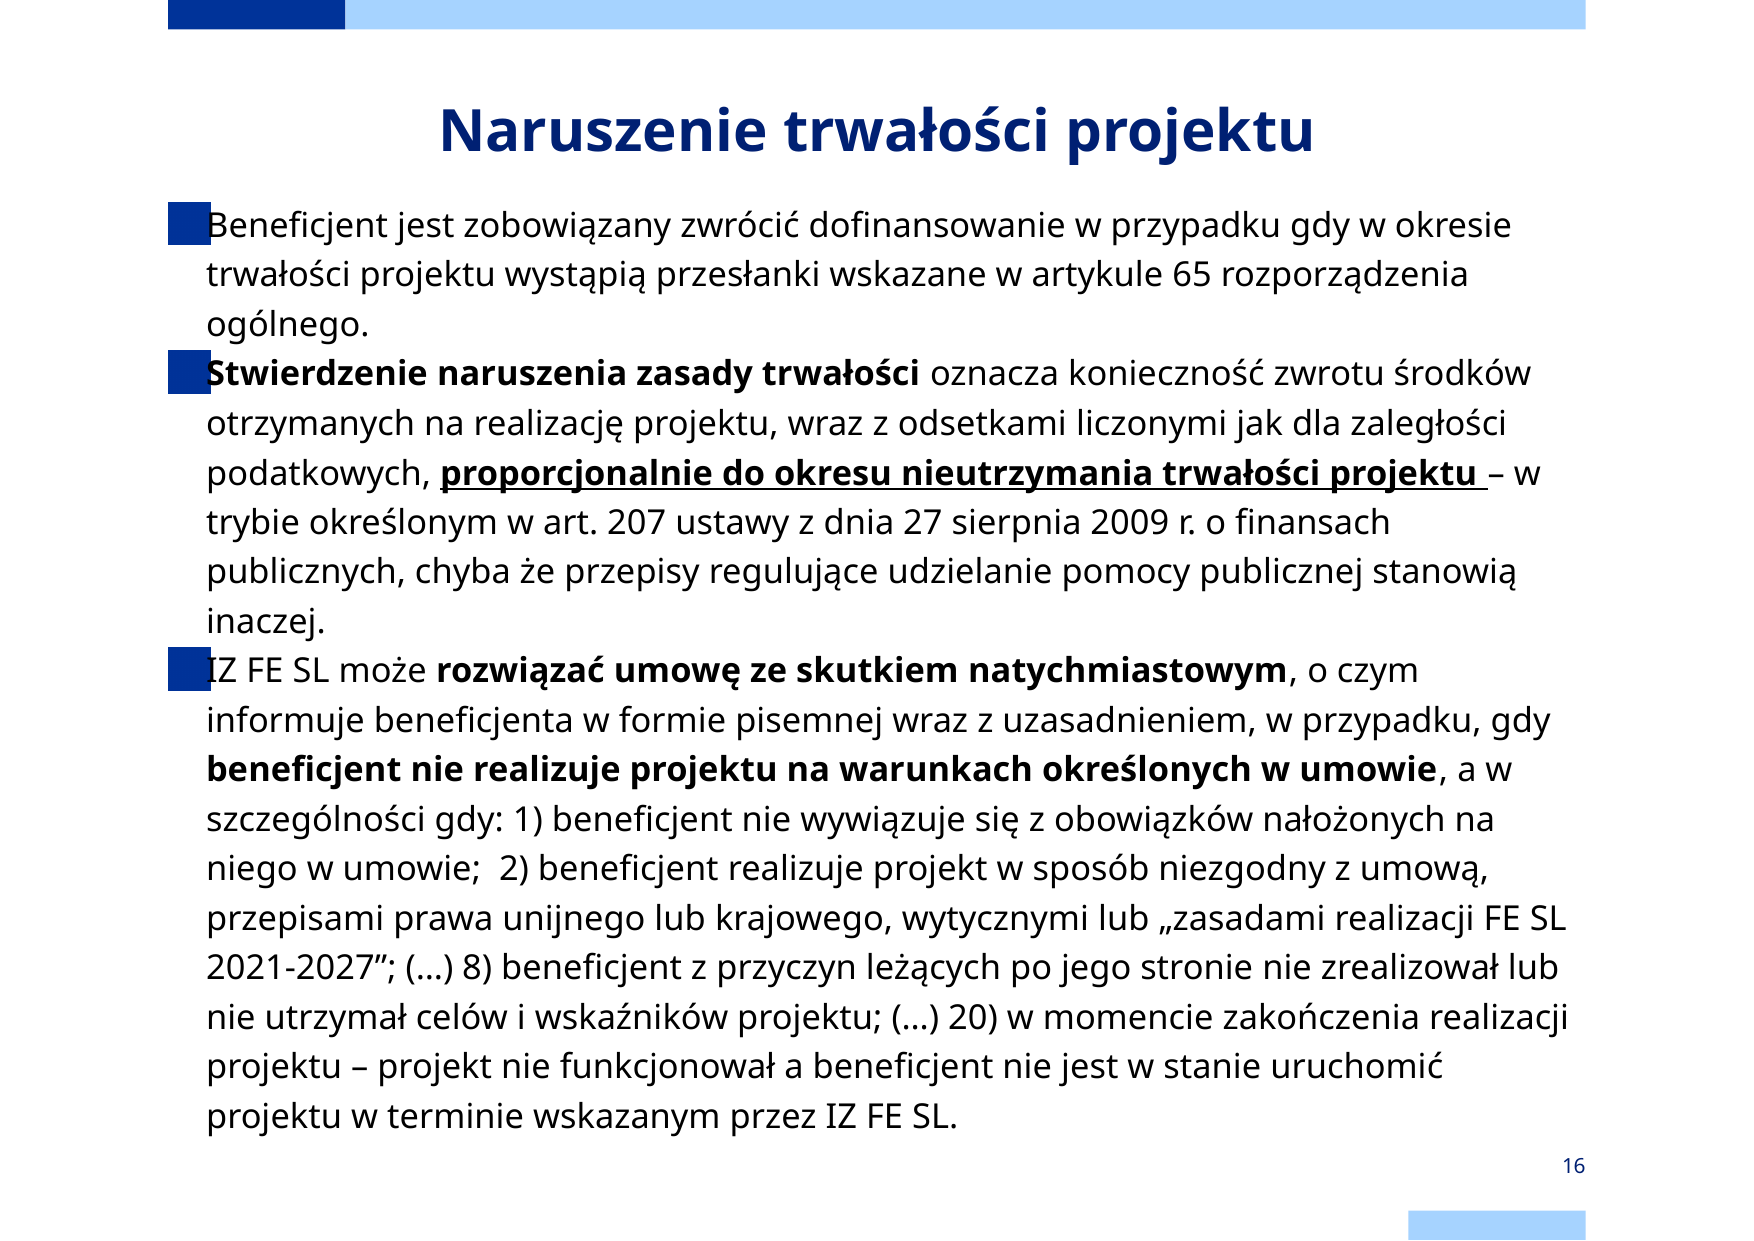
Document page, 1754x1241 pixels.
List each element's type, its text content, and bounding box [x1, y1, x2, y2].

slide_number 16 [1408, 1151, 1586, 1182]
title Naruszenie trwałości projektu [168, 88, 1586, 194]
picture [168, 350, 211, 394]
picture [168, 202, 211, 245]
picture [168, 647, 211, 691]
list Beneficjent jest zobowiązany zwrócić dofinansowanie w przypadku gdy w okresie trwałości projektu wystąpią przesłanki wskazane w artykule 65 rozporządzenia ogólnego. Stwierdzenie naruszenia zasady trwałości oznacza konieczność zwrotu środków otrzymanych na realizację projektu, wraz z odsetkami liczonymi jak dla zaległości podatkowych, proporcjonalnie do okresu nieutrzymania trwałości projektu – w trybie określonym w art. 207 ustawy z dnia 27 sierpnia 2009 r. o finansach publicznych, chyba że przepisy regulujące udzielanie pomocy publicznej stanowią inaczej. IZ FE SL może rozwiązać umowę ze skutkiem natychmiastowym, o czym informuje beneficjenta w formie pisemnej wraz z uzasadnieniem, w przypadku, gdy beneficjent nie realizuje projektu na warunkach określonych w umowie, a w szczególności gdy: 1) beneficjent nie wywiązuje się z obowiązków nałożonych na niego w umowie; 2) beneficjent realizuje projekt w sposób niezgodny z umową, przepisami prawa unijnego lub krajowego, wytycznymi lub „zasadami realizacji FE SL 2021-2027”; (…) 8) beneficjent z przyczyn leżących po jego stronie nie zrealizował lub nie utrzymał celów i wskaźników projektu; (…) 20) w momencie zakończenia realizacji projektu – projekt nie funkcjonował a beneficjent nie jest w stanie uruchomić projektu w terminie wskazanym przez IZ FE SL. [168, 194, 1586, 1152]
